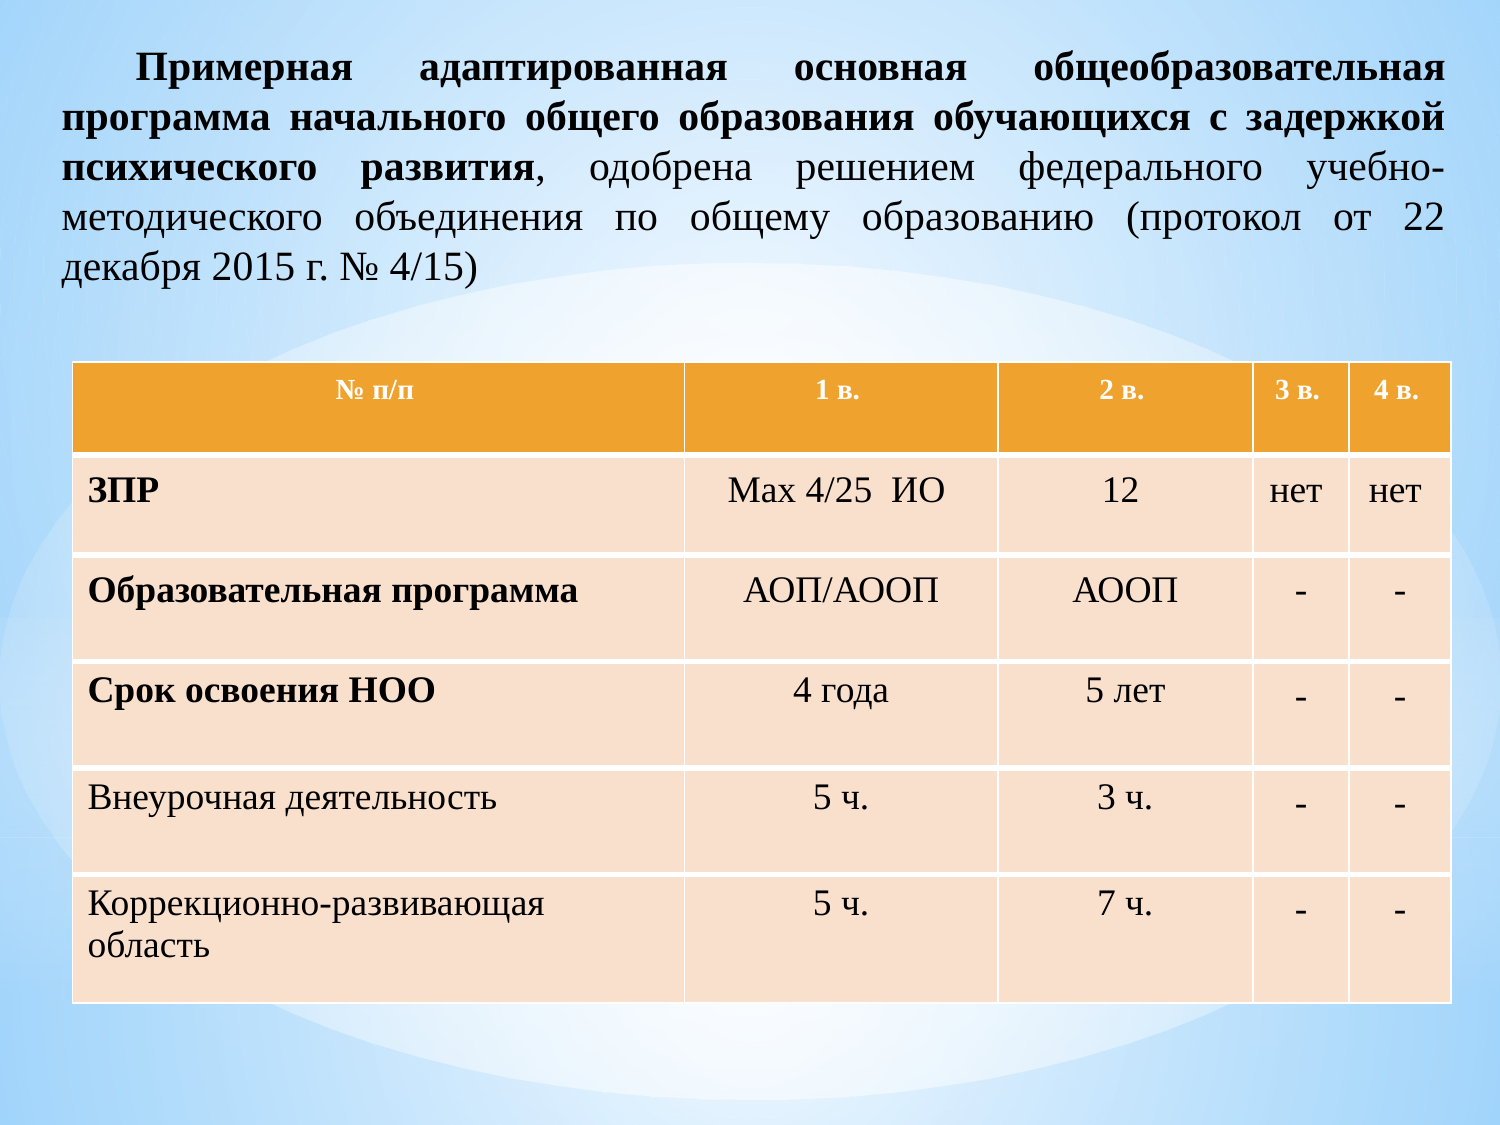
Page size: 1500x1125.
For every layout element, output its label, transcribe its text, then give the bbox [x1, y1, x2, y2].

table_cell 4 года [685, 664, 997, 765]
table_cell - [1350, 771, 1450, 872]
table_cell нет [1350, 458, 1450, 552]
table_cell ЗПР [73, 458, 684, 552]
table_header 4 в. [1350, 363, 1450, 452]
table_cell АООП [999, 558, 1252, 659]
text_box Примерная адаптированная основная общеобразовательная программа начального общего образования обучающихся с задержкой психического развития, одобрена решением федерального учебно-методического объединения по общему образованию (протокол от 22 декабря 2015 г. № 4/15) [46, 31, 1461, 297]
table_header № п/п [73, 363, 684, 452]
table_cell нет [1254, 458, 1348, 552]
table_cell 3 ч. [999, 771, 1252, 872]
table_cell - [1254, 771, 1348, 872]
table_cell 5 лет [999, 664, 1252, 765]
table_cell - [1254, 664, 1348, 765]
table_cell - [1350, 664, 1450, 765]
table_cell - [1350, 558, 1450, 659]
table_cell - [1254, 877, 1348, 1002]
table_header 2 в. [999, 363, 1252, 452]
table_cell 5 ч. [685, 877, 997, 1002]
table_cell Max 4/25 ИО [685, 458, 997, 552]
table_header 1 в. [685, 363, 997, 452]
table_cell АОП/АООП [685, 558, 997, 659]
table_cell Коррекционно-развивающая область [73, 877, 684, 1002]
table_cell Образовательная программа [73, 558, 684, 659]
table_header 3 в. [1254, 363, 1348, 452]
table_cell 5 ч. [685, 771, 997, 872]
table_cell - [1350, 877, 1450, 1002]
table_cell 7 ч. [999, 877, 1252, 1002]
table_cell 12 [999, 458, 1252, 552]
table_cell Внеурочная деятельность [73, 771, 684, 872]
table_cell Срок освоения НОО [73, 664, 684, 765]
table_cell - [1254, 558, 1348, 659]
